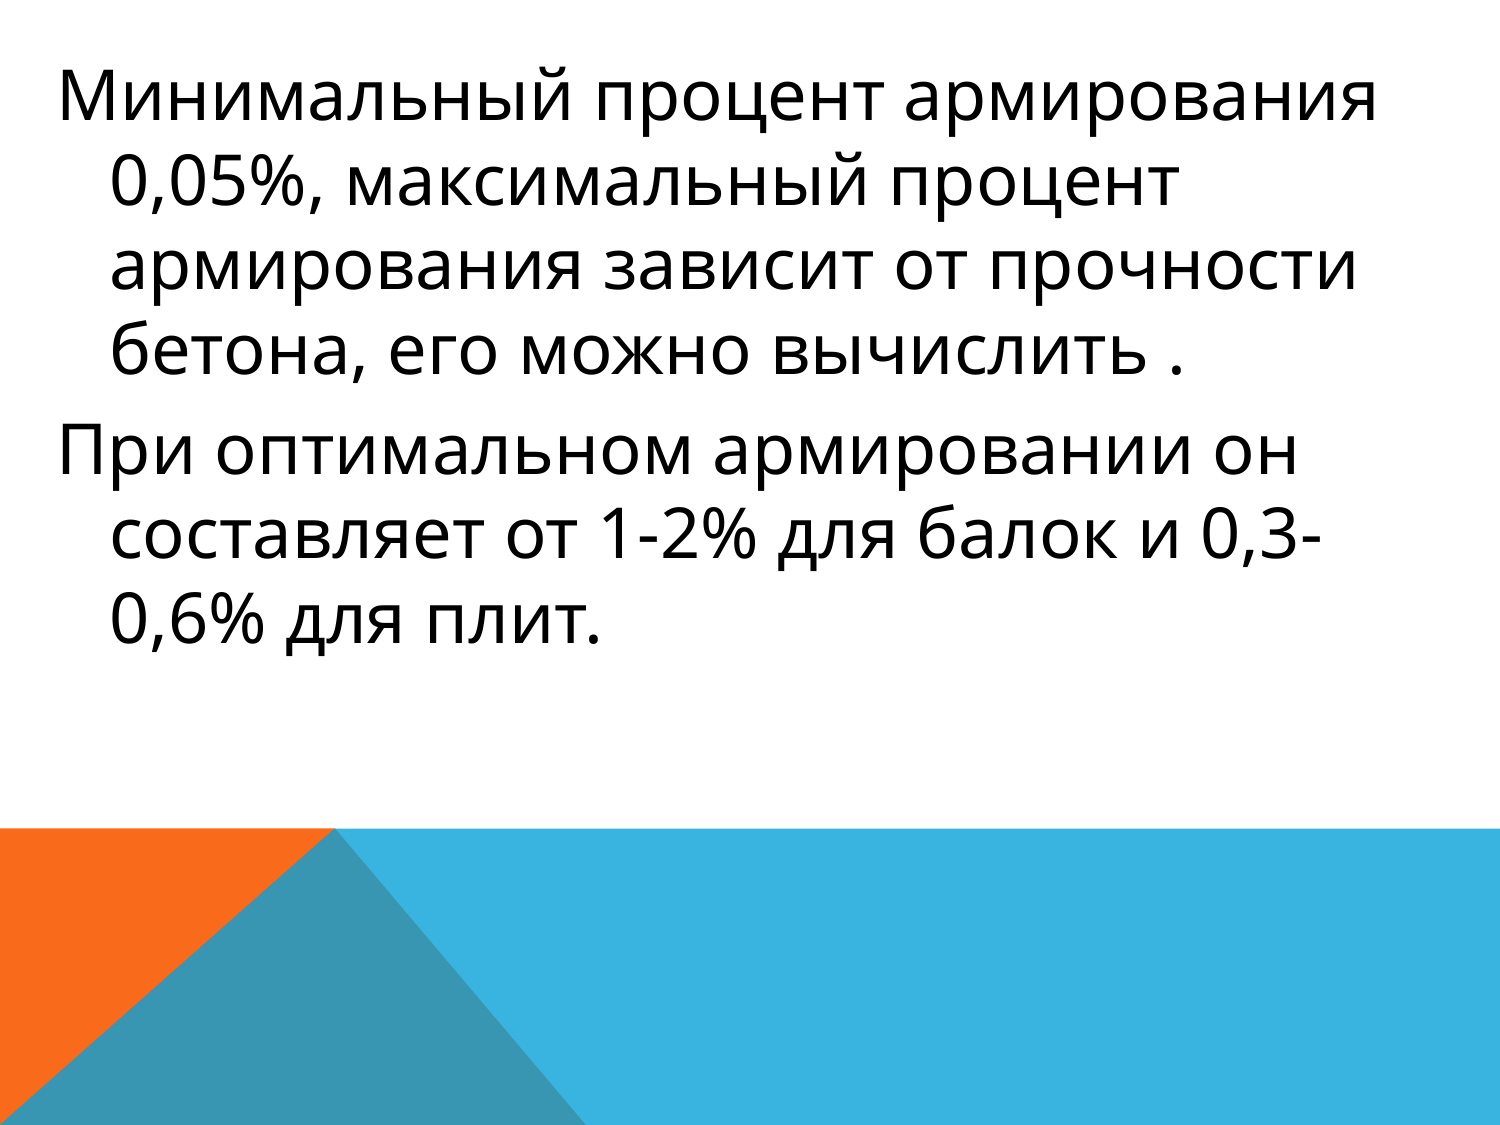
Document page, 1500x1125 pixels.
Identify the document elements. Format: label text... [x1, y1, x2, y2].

list Минимальный процент армирования 0,05%, максимальный процент армирования зависит от прочности бетона, его можно вычислить . При оптимальном армировании он составляет от 1-2% для балок и 0,3-0,6% для плит. [41, 42, 1447, 799]
